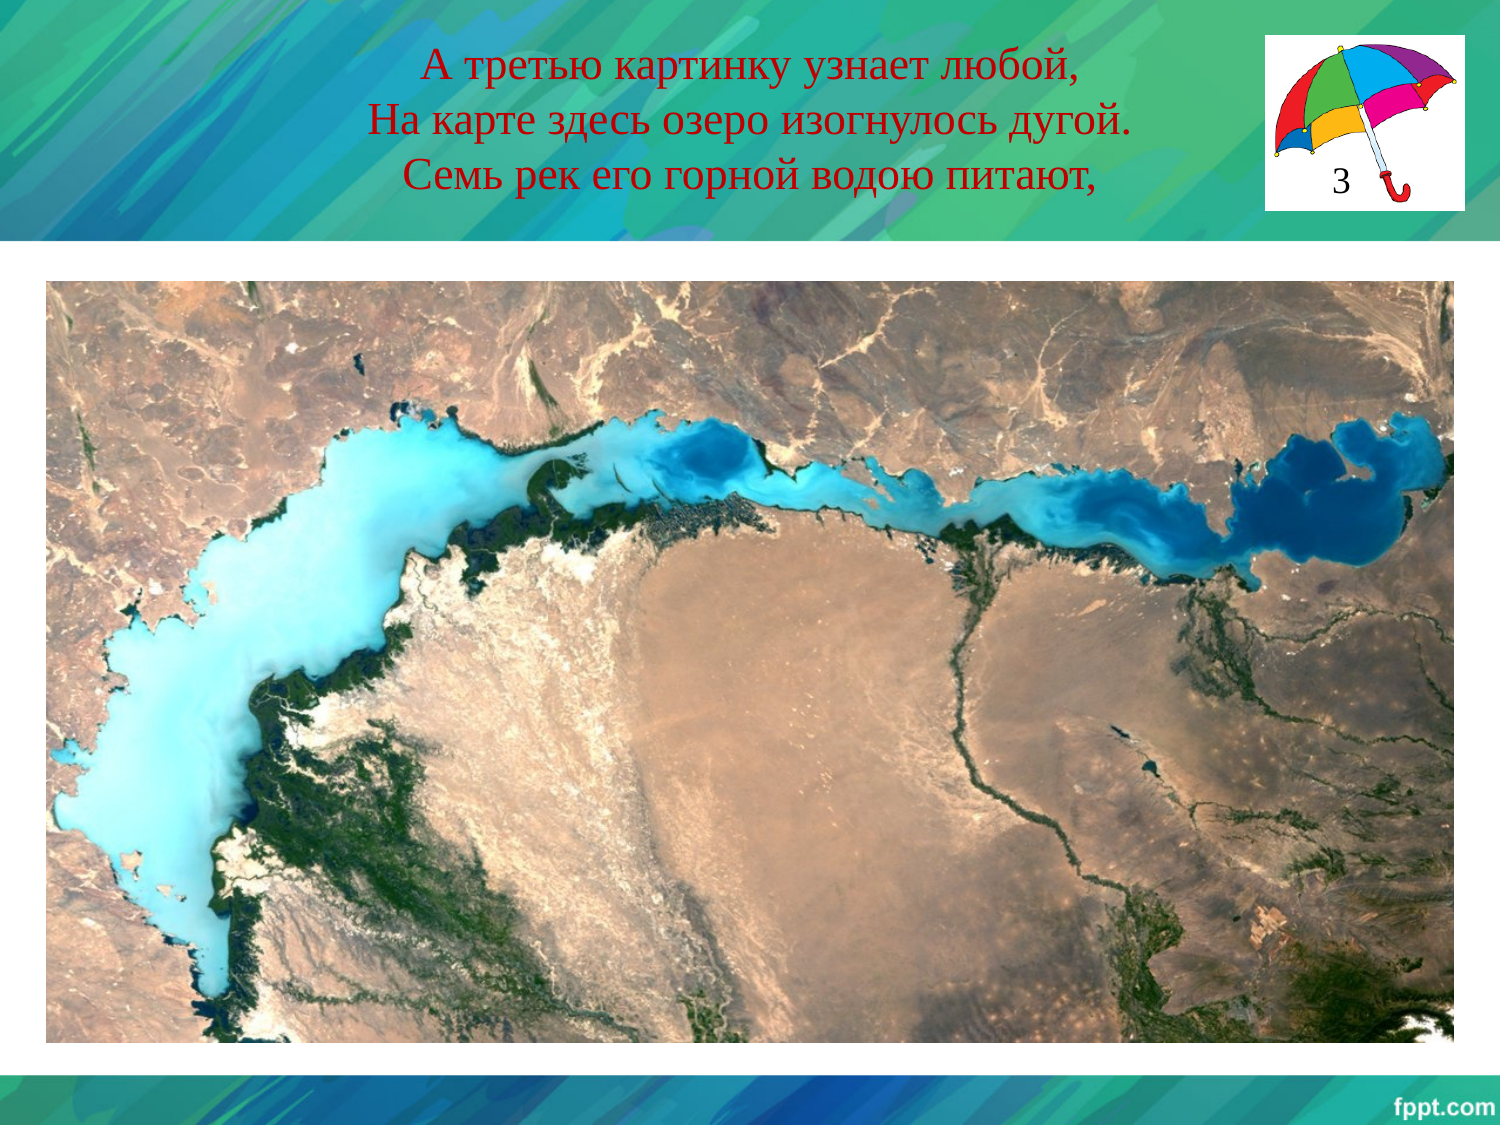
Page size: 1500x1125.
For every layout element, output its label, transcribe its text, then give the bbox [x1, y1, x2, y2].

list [46, 281, 1454, 1043]
title А третью картинку узнает любой, На карте здесь озеро изогнулось дугой. Семь рек его горной водою питают, [74, 44, 1426, 233]
picture [0, 0, 1500, 1125]
